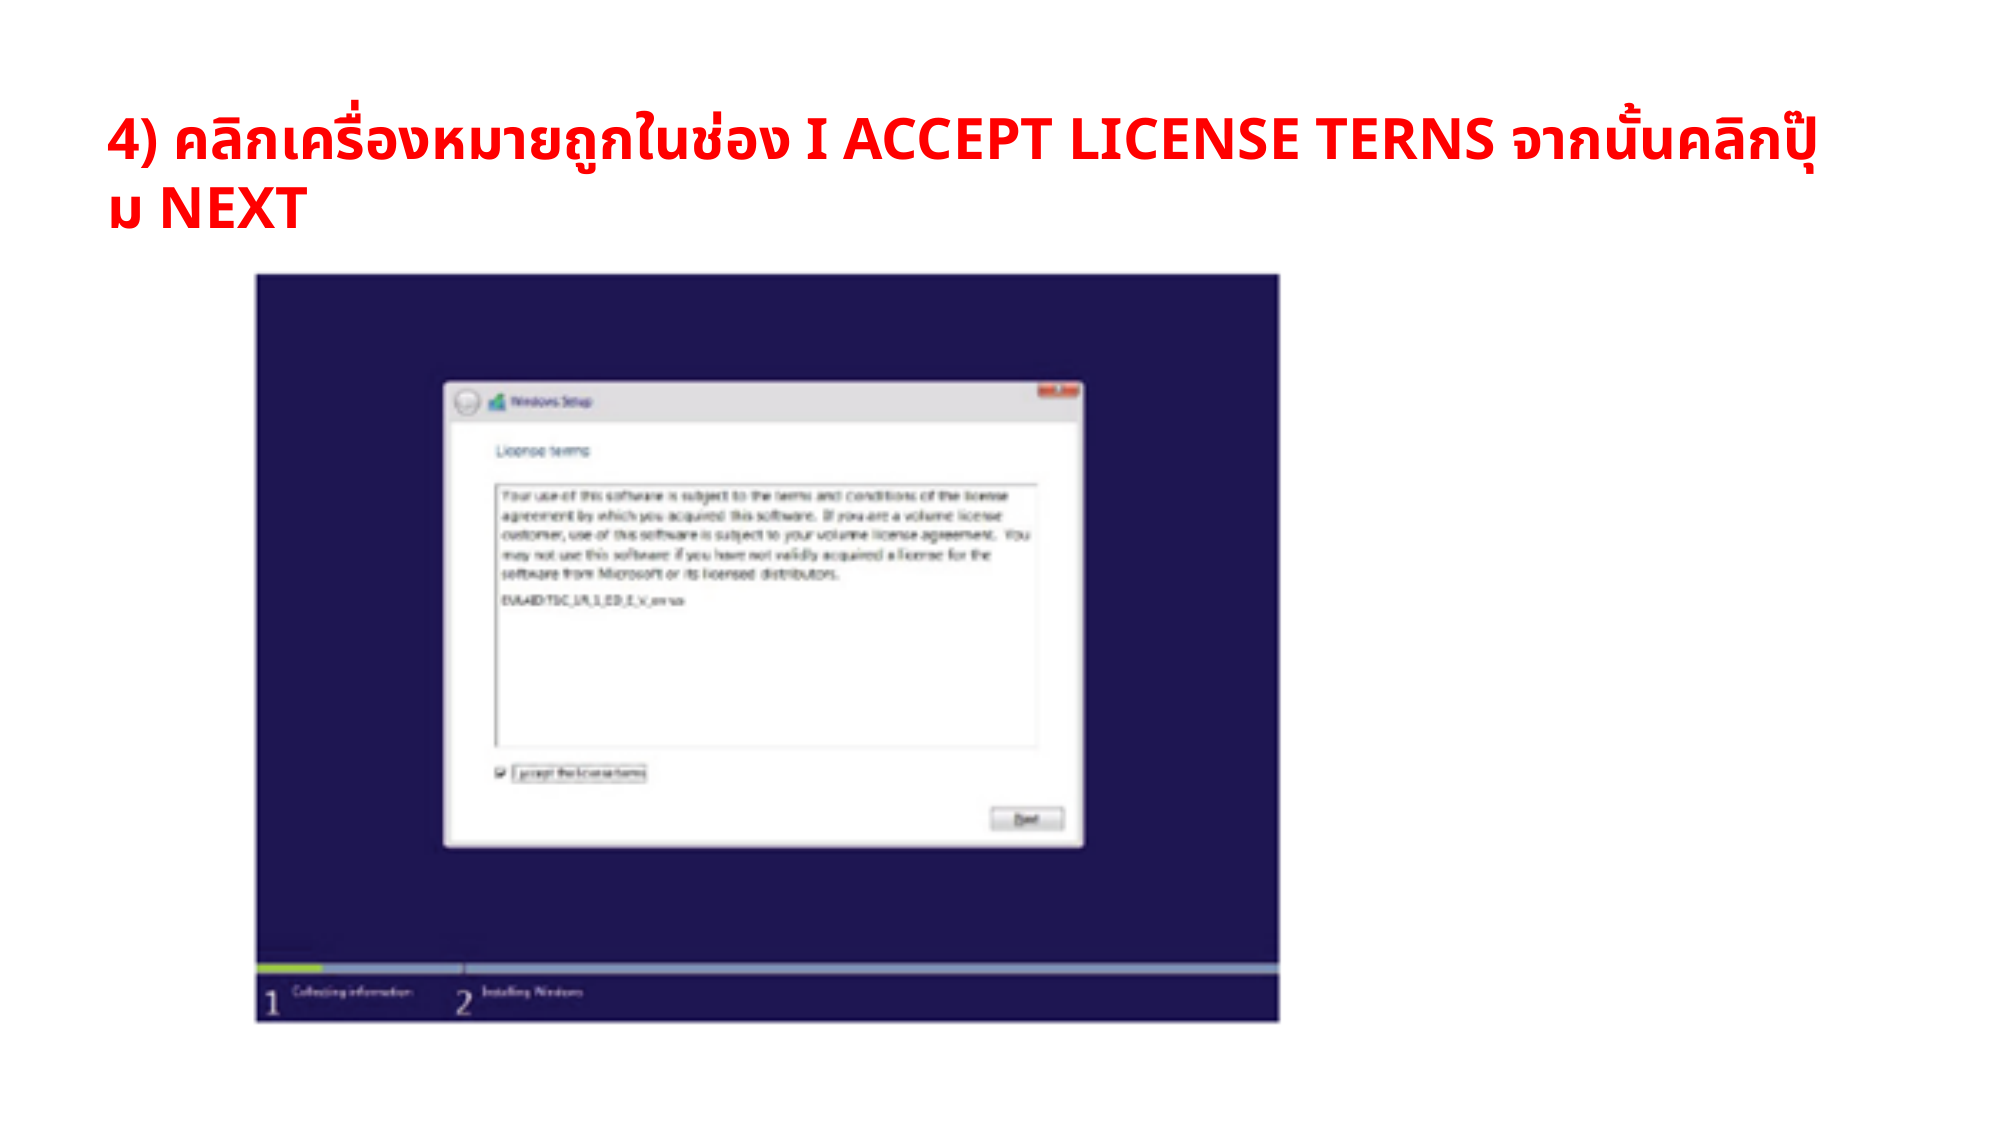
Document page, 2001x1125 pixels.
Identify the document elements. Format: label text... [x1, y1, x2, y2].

picture [238, 263, 1305, 1044]
title 4) คลิกเครื่องหมายถูกในช่อง I accept license terns จากนั้นคลิกปุ๊ม Next [99, 101, 1860, 240]
